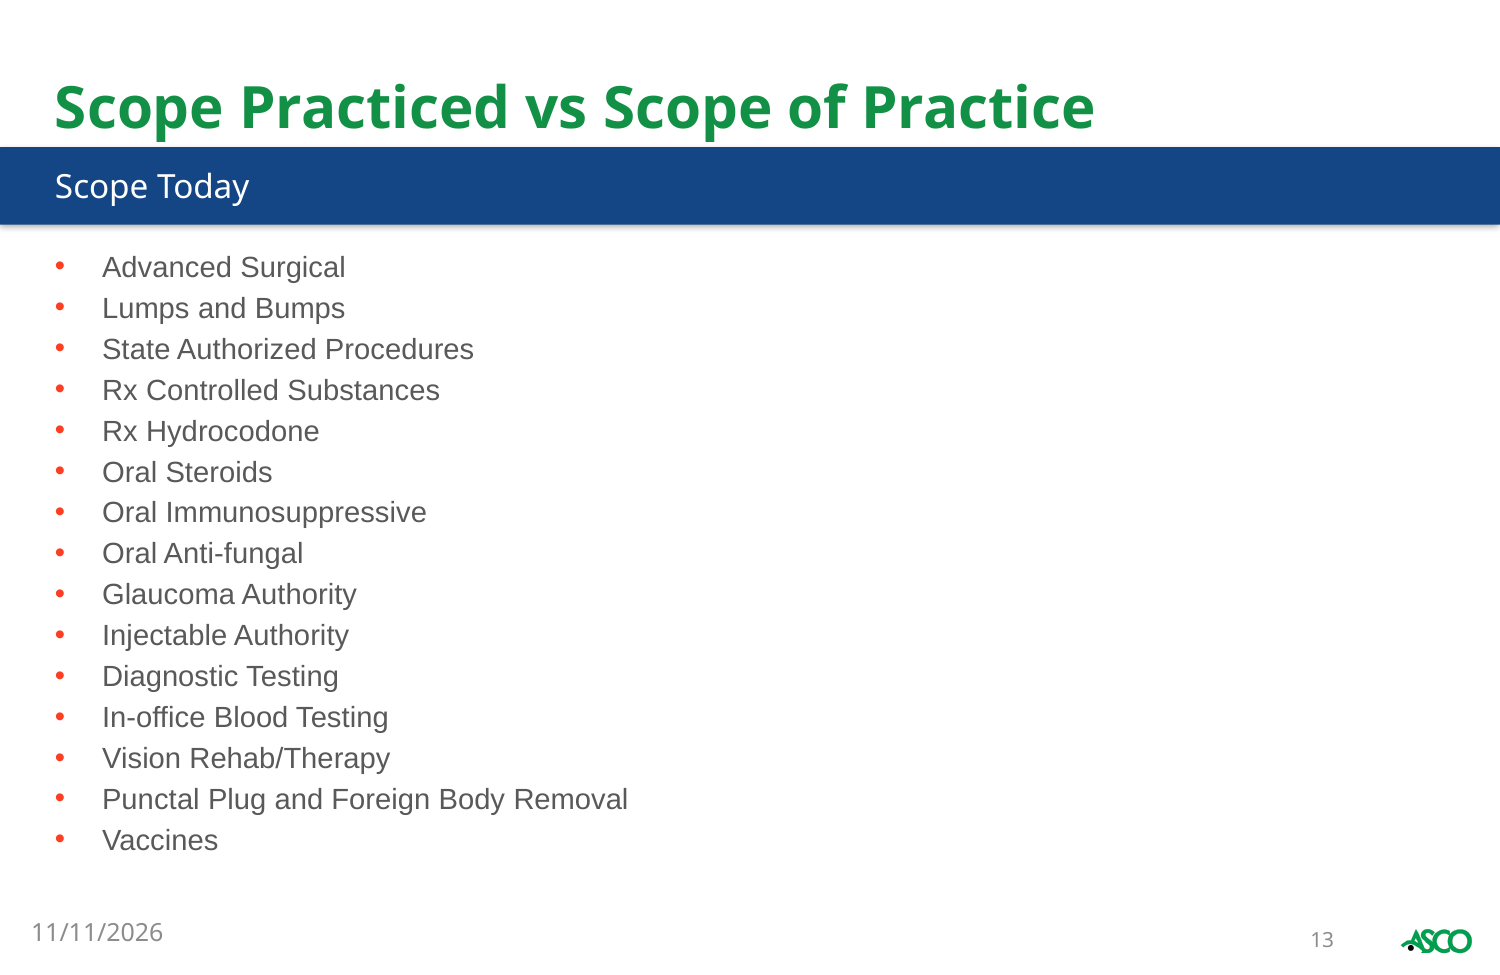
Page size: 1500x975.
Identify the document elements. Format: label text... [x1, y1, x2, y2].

picture [1399, 927, 1473, 955]
list Scope Today [40, 146, 1460, 225]
title Scope Practiced vs Scope of Practice [40, 0, 1460, 146]
list Advanced Surgical Lumps and Bumps State Authorized Procedures Rx Controlled Substances Rx Hydrocodone Oral Steroids Oral Immunosuppressive Oral Anti-fungal Glaucoma Authority Injectable Authority Diagnostic Testing In-office Blood Testing Vision Rehab/Therapy Punctal Plug and Foreign Body Removal Vaccines [40, 240, 1460, 913]
